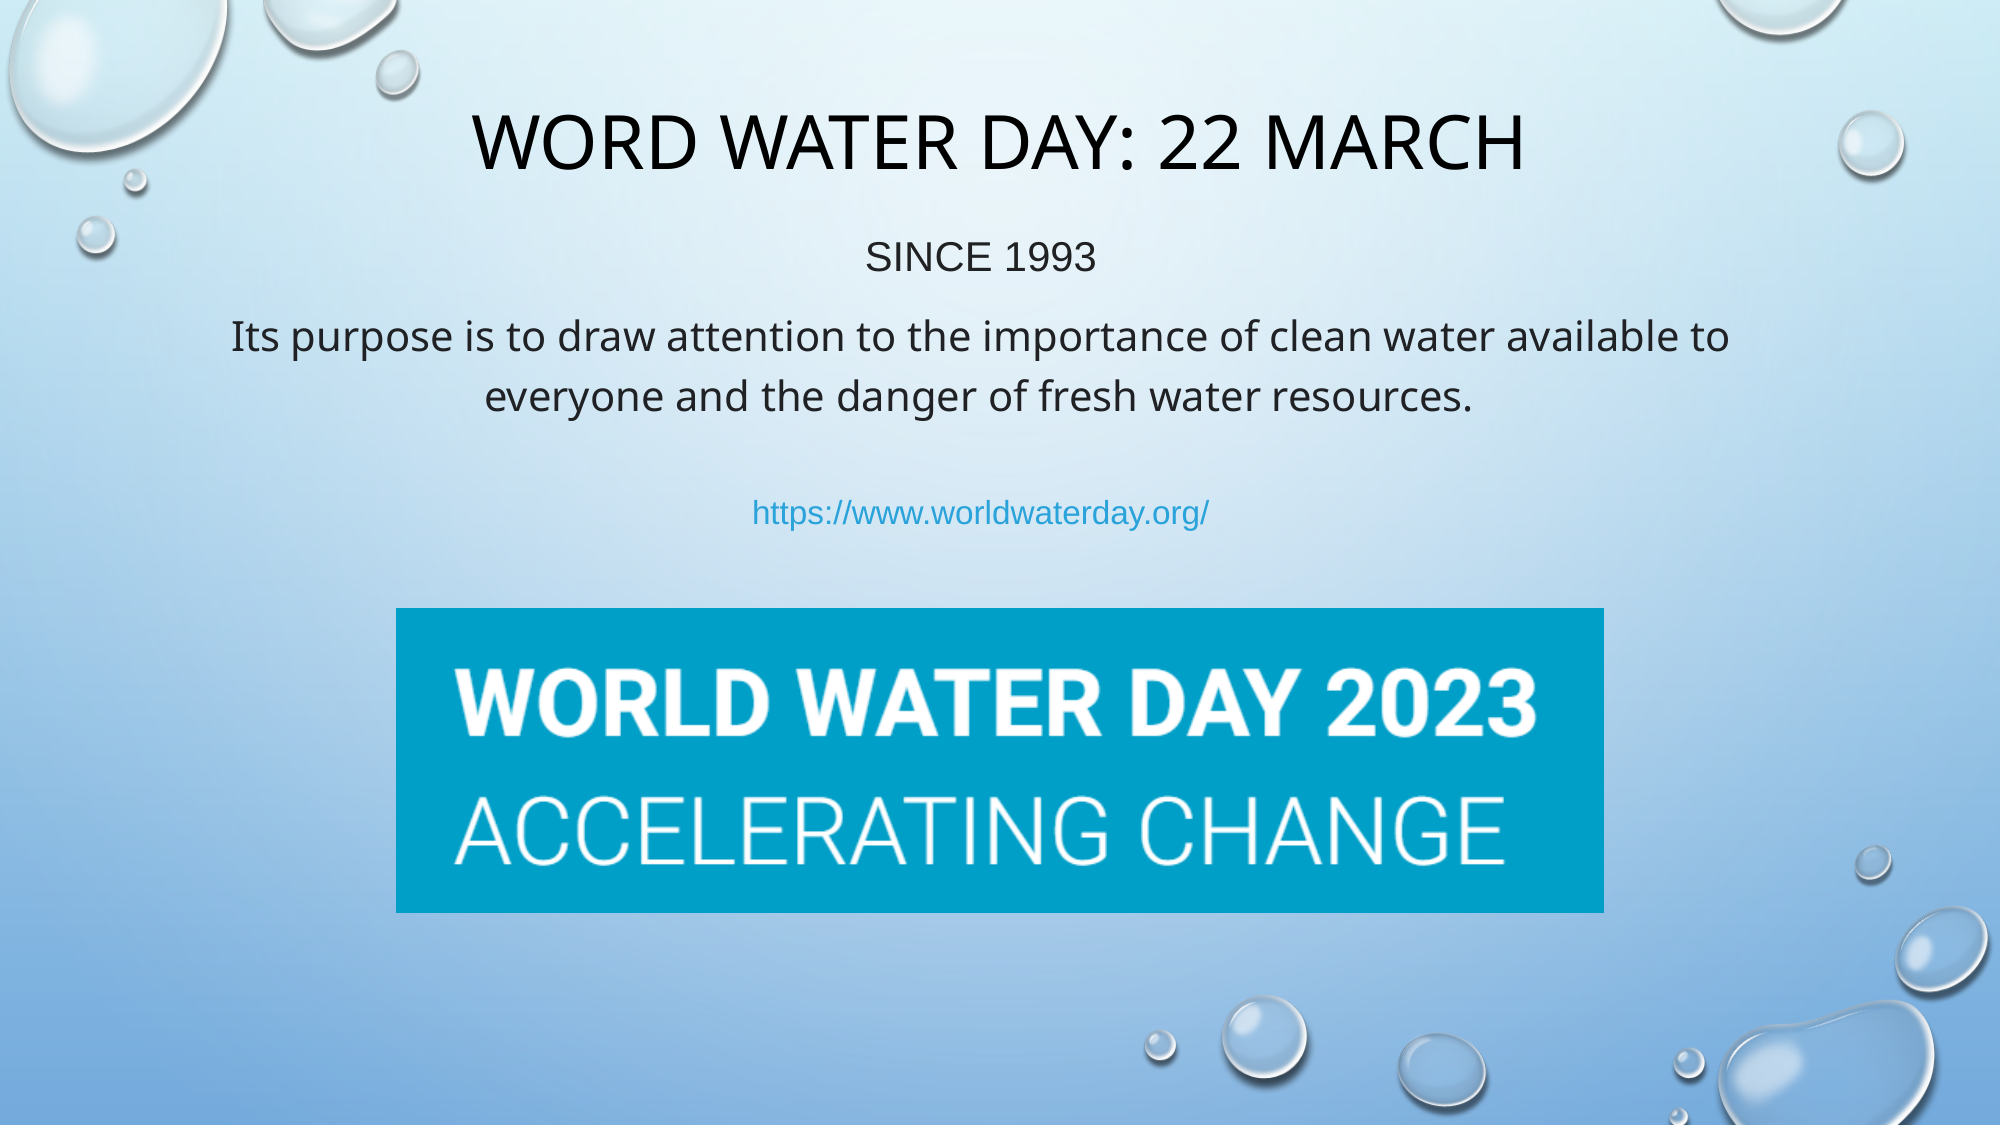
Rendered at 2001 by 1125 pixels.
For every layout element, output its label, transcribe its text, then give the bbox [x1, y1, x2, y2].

title Word water day: 22 march [149, 14, 1851, 277]
picture [0, 0, 2000, 1125]
list Since 1993 Its purpose is to draw attention to the importance of clean water available to everyone and the danger of fresh water resources. https://www.worldwaterday.org/ [131, 211, 1832, 774]
